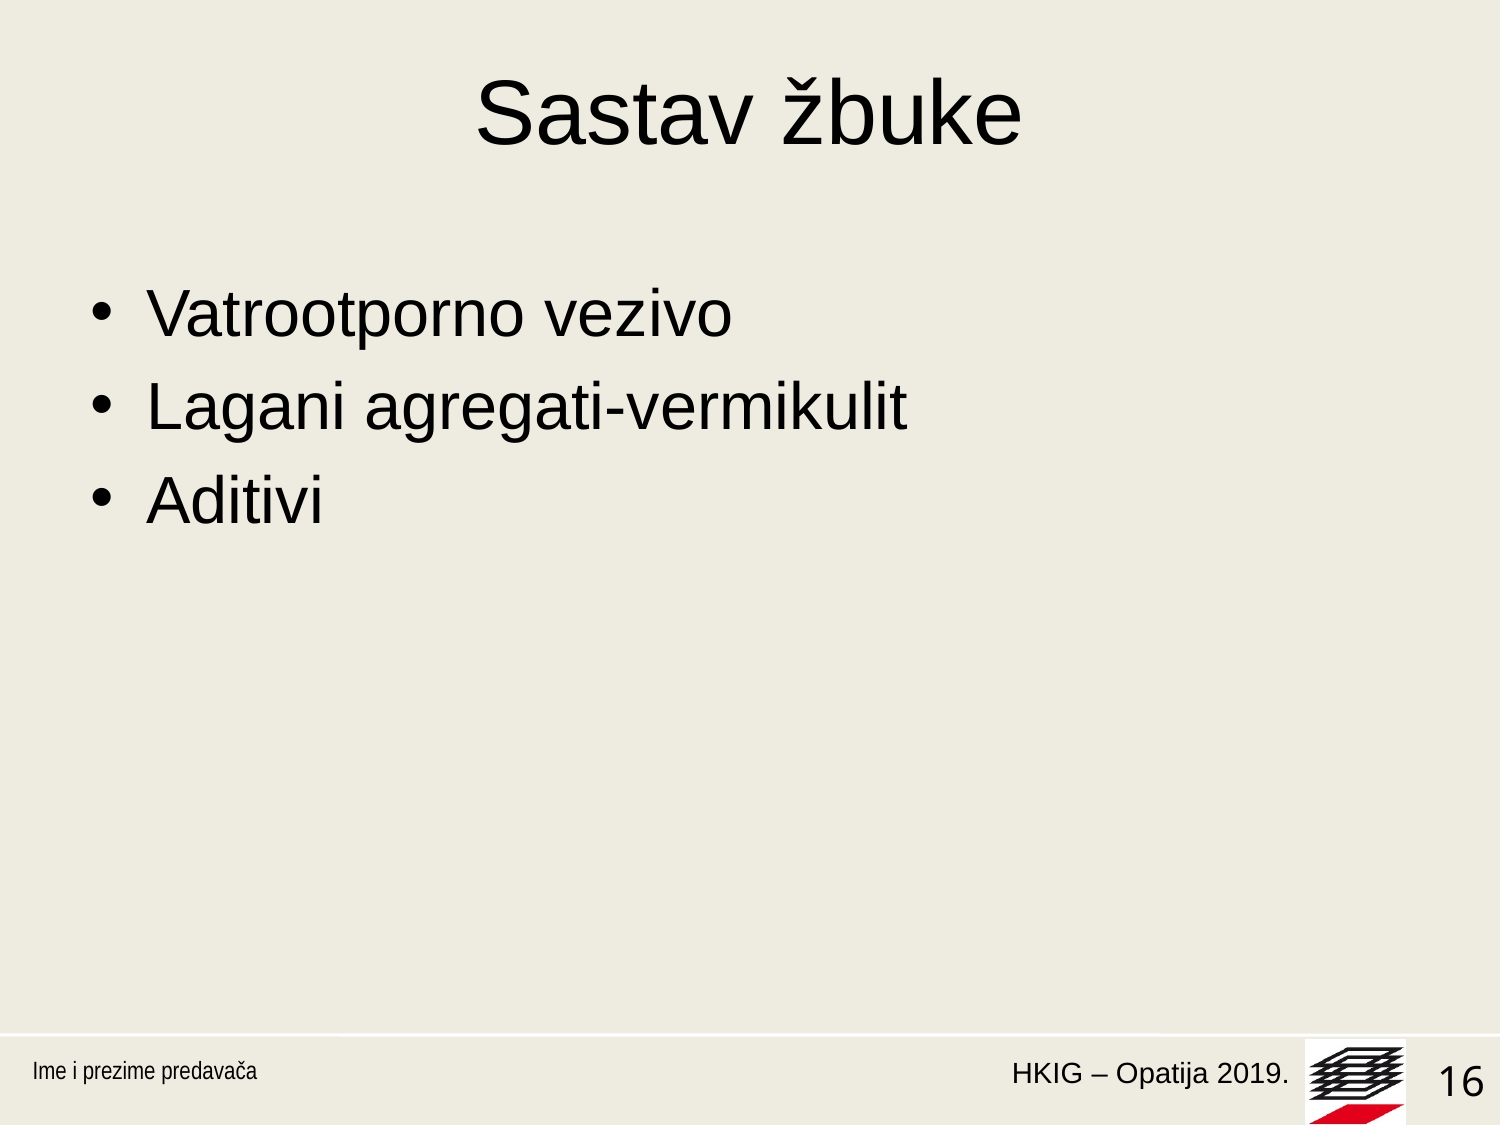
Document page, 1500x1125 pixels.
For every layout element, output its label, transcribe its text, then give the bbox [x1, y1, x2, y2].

title Sastav žbuke [75, 45, 1425, 233]
slide_number 16 [1316, 1046, 1500, 1125]
list Vatrootporno vezivo Lagani agregati-vermikulit Aditivi [75, 262, 1425, 1005]
picture [1305, 1039, 1406, 1125]
slide_number Ime i prezime predavača [17, 1046, 999, 1125]
